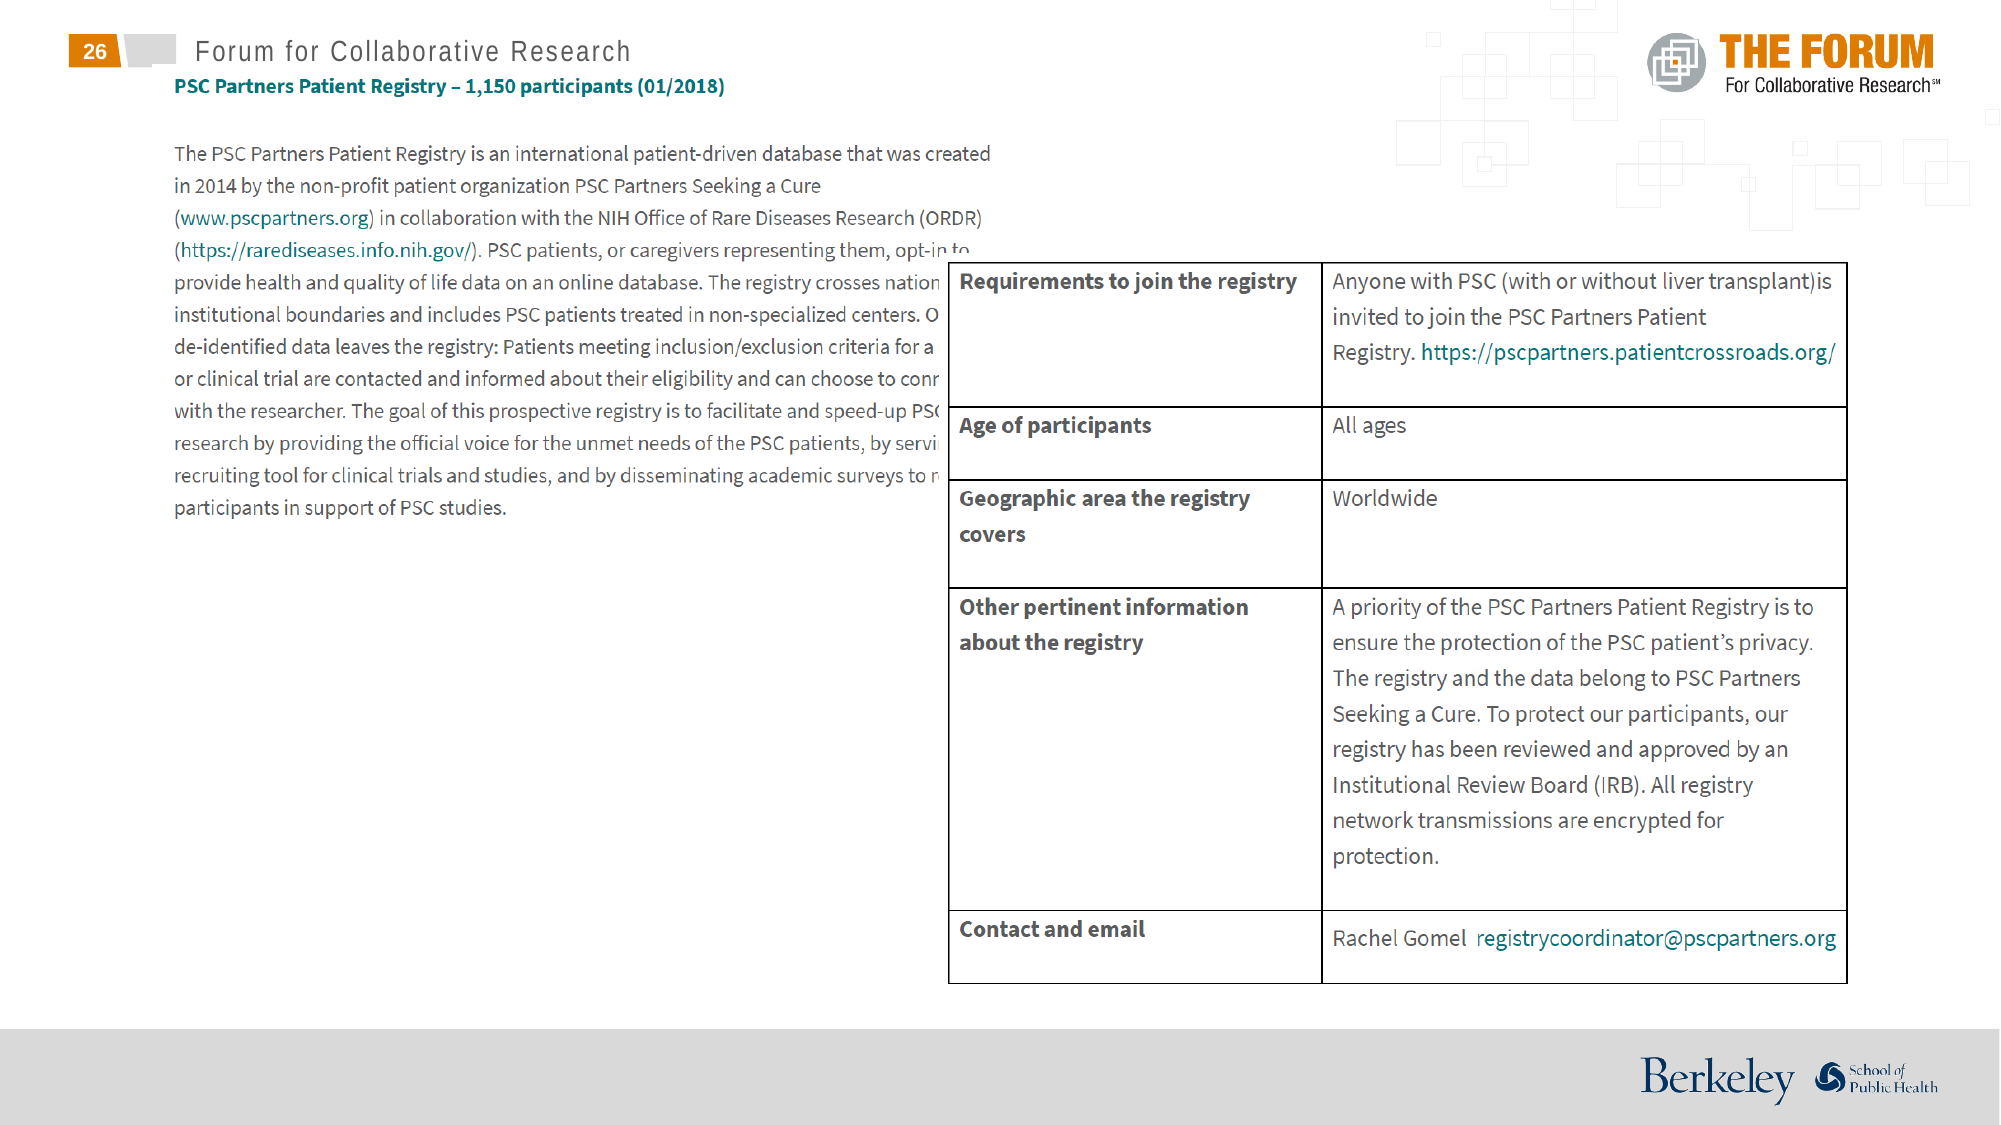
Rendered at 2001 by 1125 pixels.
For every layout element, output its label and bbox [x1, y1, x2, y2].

picture [152, 64, 1863, 1005]
picture [1632, 1052, 1942, 1111]
picture [1614, 0, 1976, 126]
